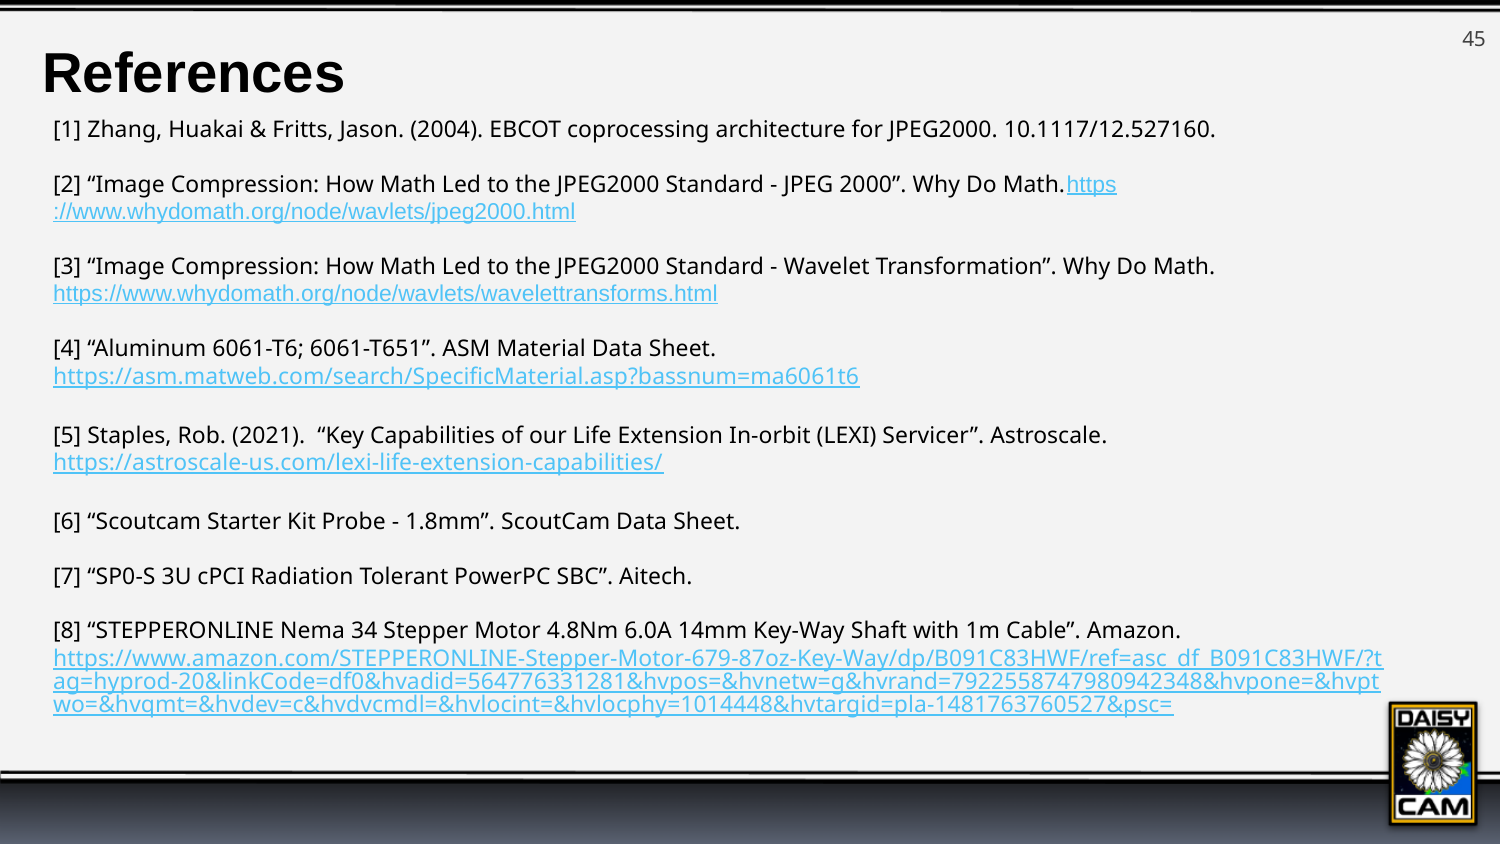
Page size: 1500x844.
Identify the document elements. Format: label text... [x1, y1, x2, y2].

slide_number 45 [1410, 7, 1500, 73]
text_box References [27, 21, 1500, 120]
picture [0, 0, 1500, 844]
text_box [1] Zhang, Huakai & Fritts, Jason. (2004). EBCOT coprocessing architecture for JPEG2000. 10.1117/12.527160. [2] “Image Compression: How Math Led to the JPEG2000 Standard - JPEG 2000”. Why Do Math.https://www.whydomath.org/node/wavlets/jpeg2000.html [3] “Image Compression: How Math Led to the JPEG2000 Standard - Wavelet Transformation”. Why Do Math. https://www.whydomath.org/node/wavlets/wavelettransforms.html [4] “Aluminum 6061-T6; 6061-T651”. ASM Material Data Sheet. https://asm.matweb.com/search/SpecificMaterial.asp?bassnum=ma6061t6 [5] Staples, Rob. (2021). “Key Capabilities of our Life Extension In-orbit (LEXI) Servicer”. Astroscale. https://astroscale-us.com/lexi-life-extension-capabilities/ [6] “Scoutcam Starter Kit Probe - 1.8mm”. ScoutCam Data Sheet. [7] “SP0-S 3U cPCI Radiation Tolerant PowerPC SBC”. Aitech. [8] “STEPPERONLINE Nema 34 Stepper Motor 4.8Nm 6.0A 14mm Key-Way Shaft with 1m Cable”. Amazon. https://www.amazon.com/STEPPERONLINE-Stepper-Motor-679-87oz-Key-Way/dp/B091C83HWF/ref=asc_df_B091C83HWF/?tag=hyprod-20&linkCode=df0&hvadid=564776331281&hvpos=&hvnetw=g&hvrand=7922558747980942348&hvpone=&hvptwo=&hvqmt=&hvdev=c&hvdvcmdl=&hvlocint=&hvlocphy=1014448&hvtargid=pla-1481763760527&psc= [38, 99, 1401, 690]
